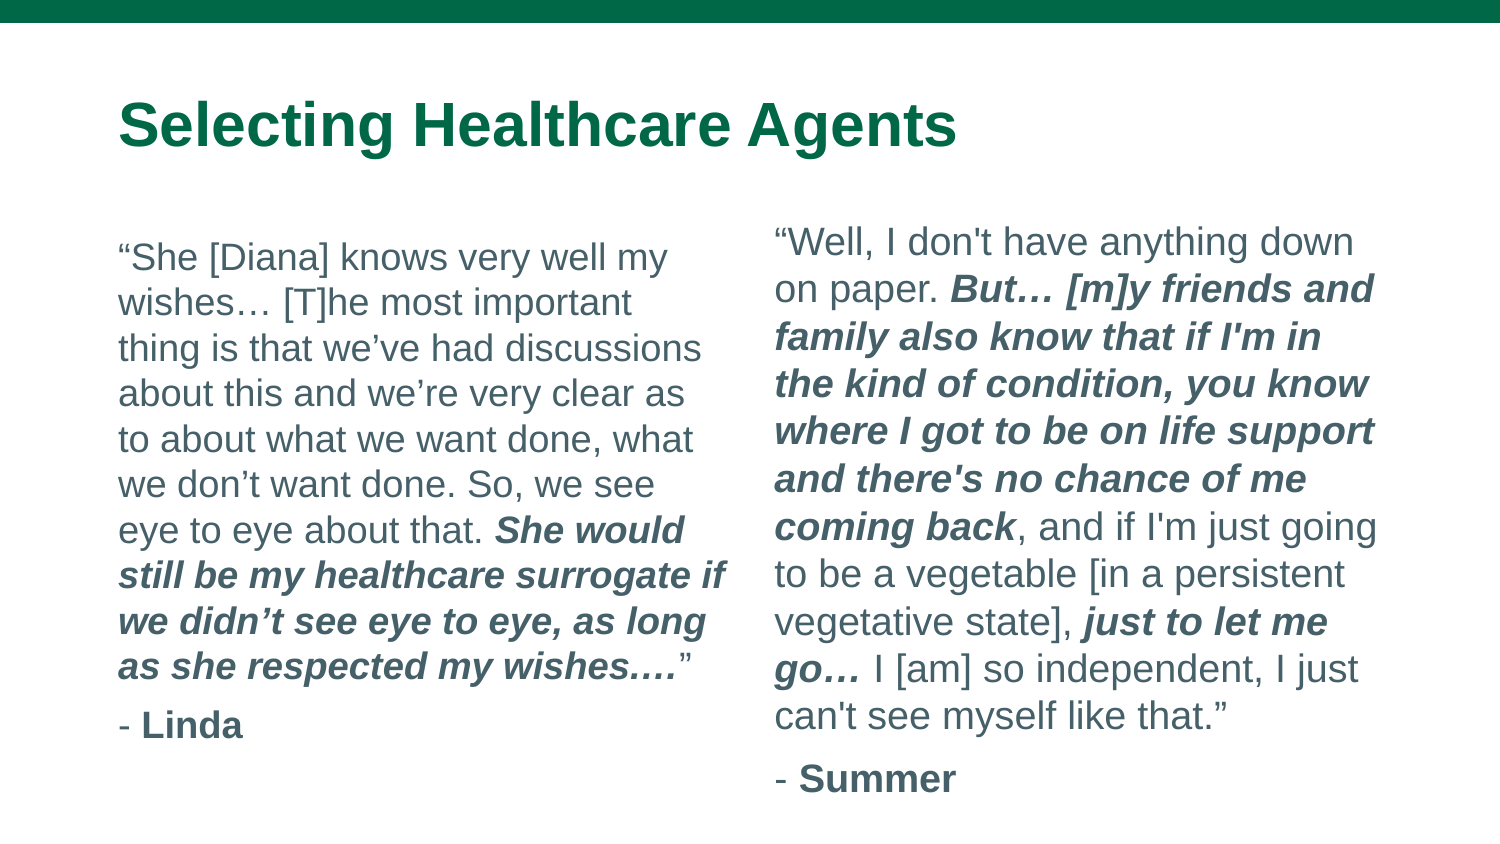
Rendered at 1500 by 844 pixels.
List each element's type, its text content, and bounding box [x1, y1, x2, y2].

list “Well, I don't have anything down on paper. But… [m]y friends and family also know that if I'm in the kind of condition, you know where I got to be on life support and there's no chance of me coming back, and if I'm just going to be a vegetable [in a persistent vegetative state], just to let me go… I [am] so independent, I just can't see myself like that.” - Summer [759, 207, 1397, 744]
list “She [Diana] knows very well my wishes… [T]he most important thing is that we’ve had discussions about this and we’re very clear as to about what we want done, what we don’t want done. So, we see eye to eye about that. She would still be my healthcare surrogate if we didn’t see eye to eye, as long as she respected my wishes.…” - Linda [103, 224, 741, 760]
title Selecting Healthcare Agents [103, 44, 1397, 208]
